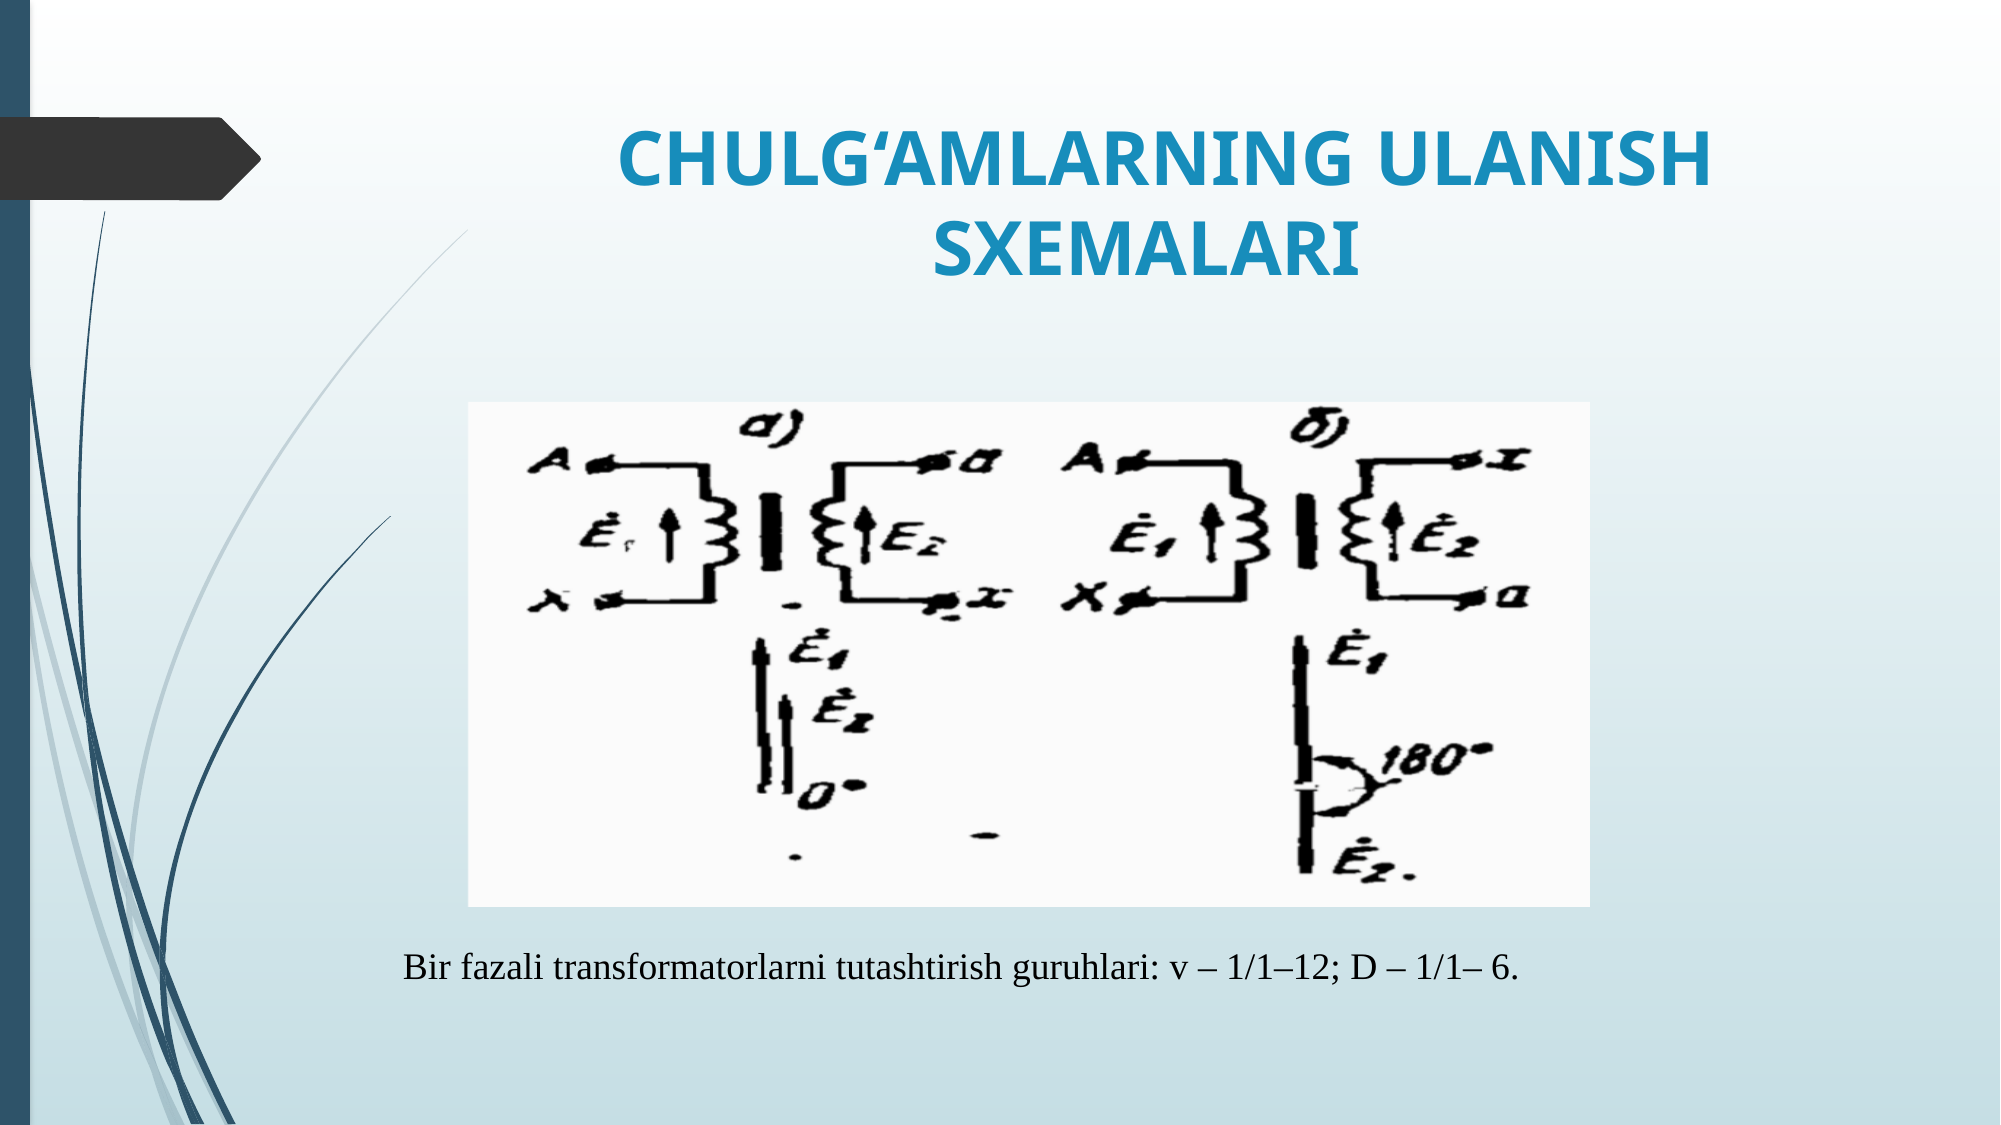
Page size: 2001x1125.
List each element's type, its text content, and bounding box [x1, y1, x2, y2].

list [466, 401, 1590, 908]
title CHULG‘AMLARNING ULANISH SXEMALARI [425, 102, 1888, 313]
text_box Bir fazali transformatorlarni tutashtirish guruhlari: v – 1/1–12; D – 1/1– 6. [383, 938, 1601, 996]
